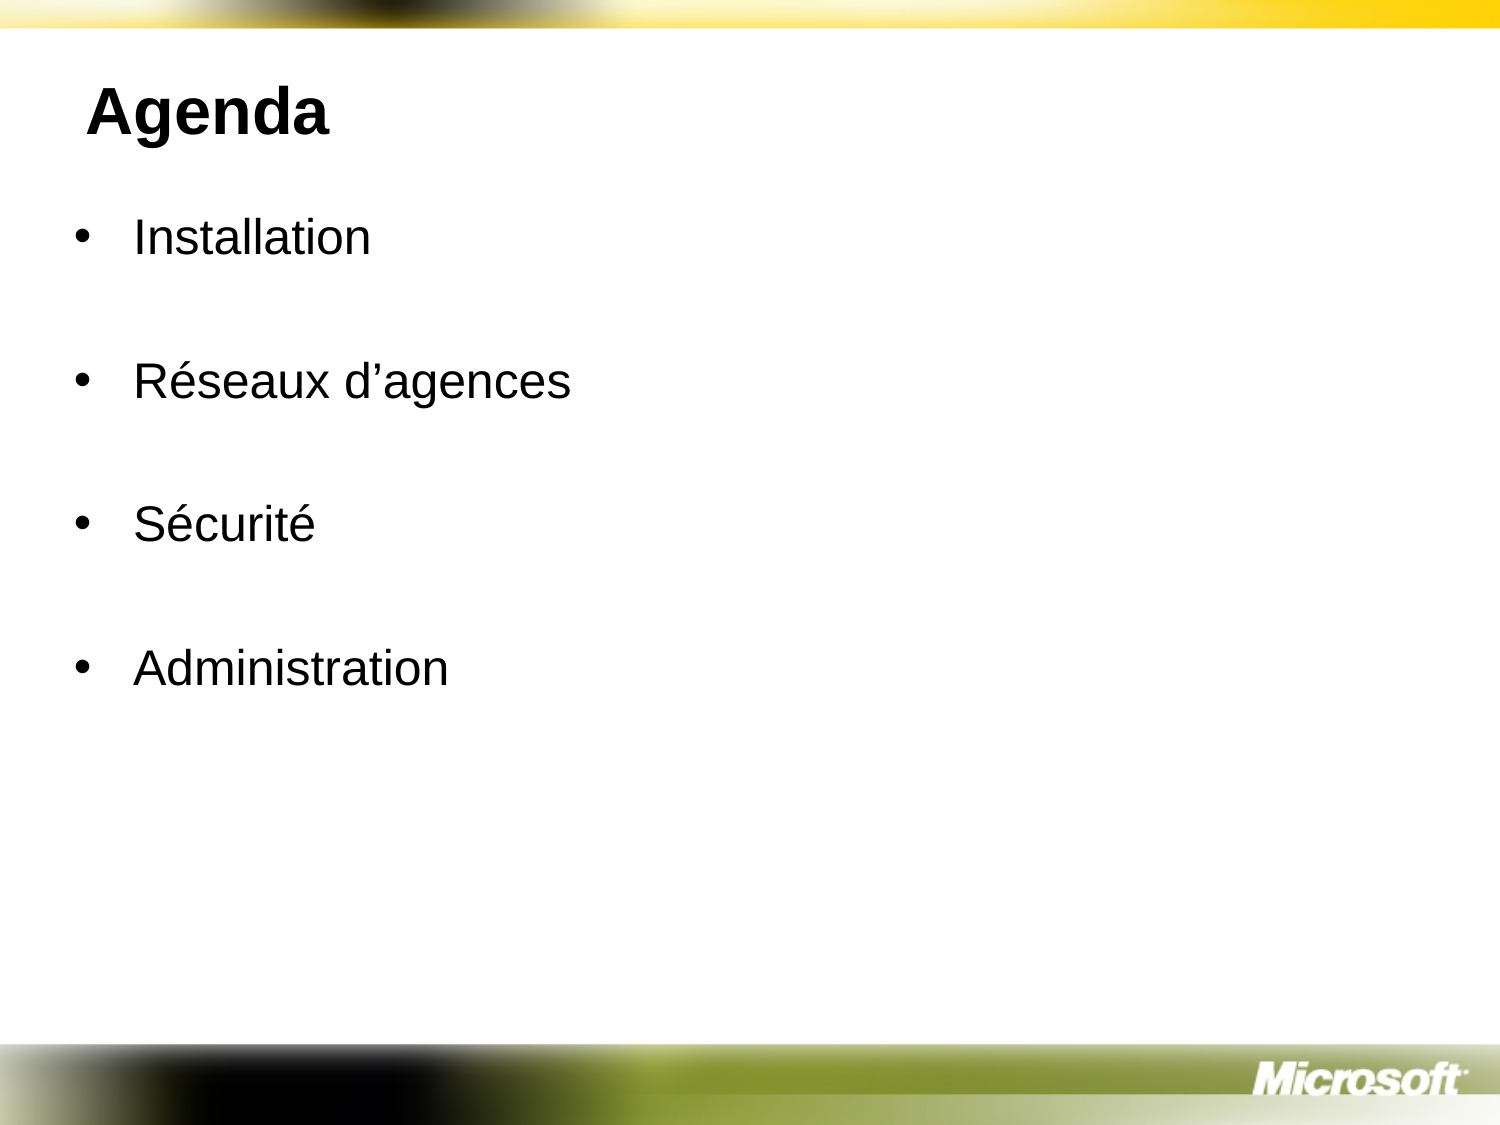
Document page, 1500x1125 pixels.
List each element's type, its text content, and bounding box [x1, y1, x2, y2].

title Agenda [70, 34, 1491, 182]
picture [0, 0, 1500, 1125]
list Installation Réseaux d’agences Sécurité Administration [58, 203, 1434, 973]
